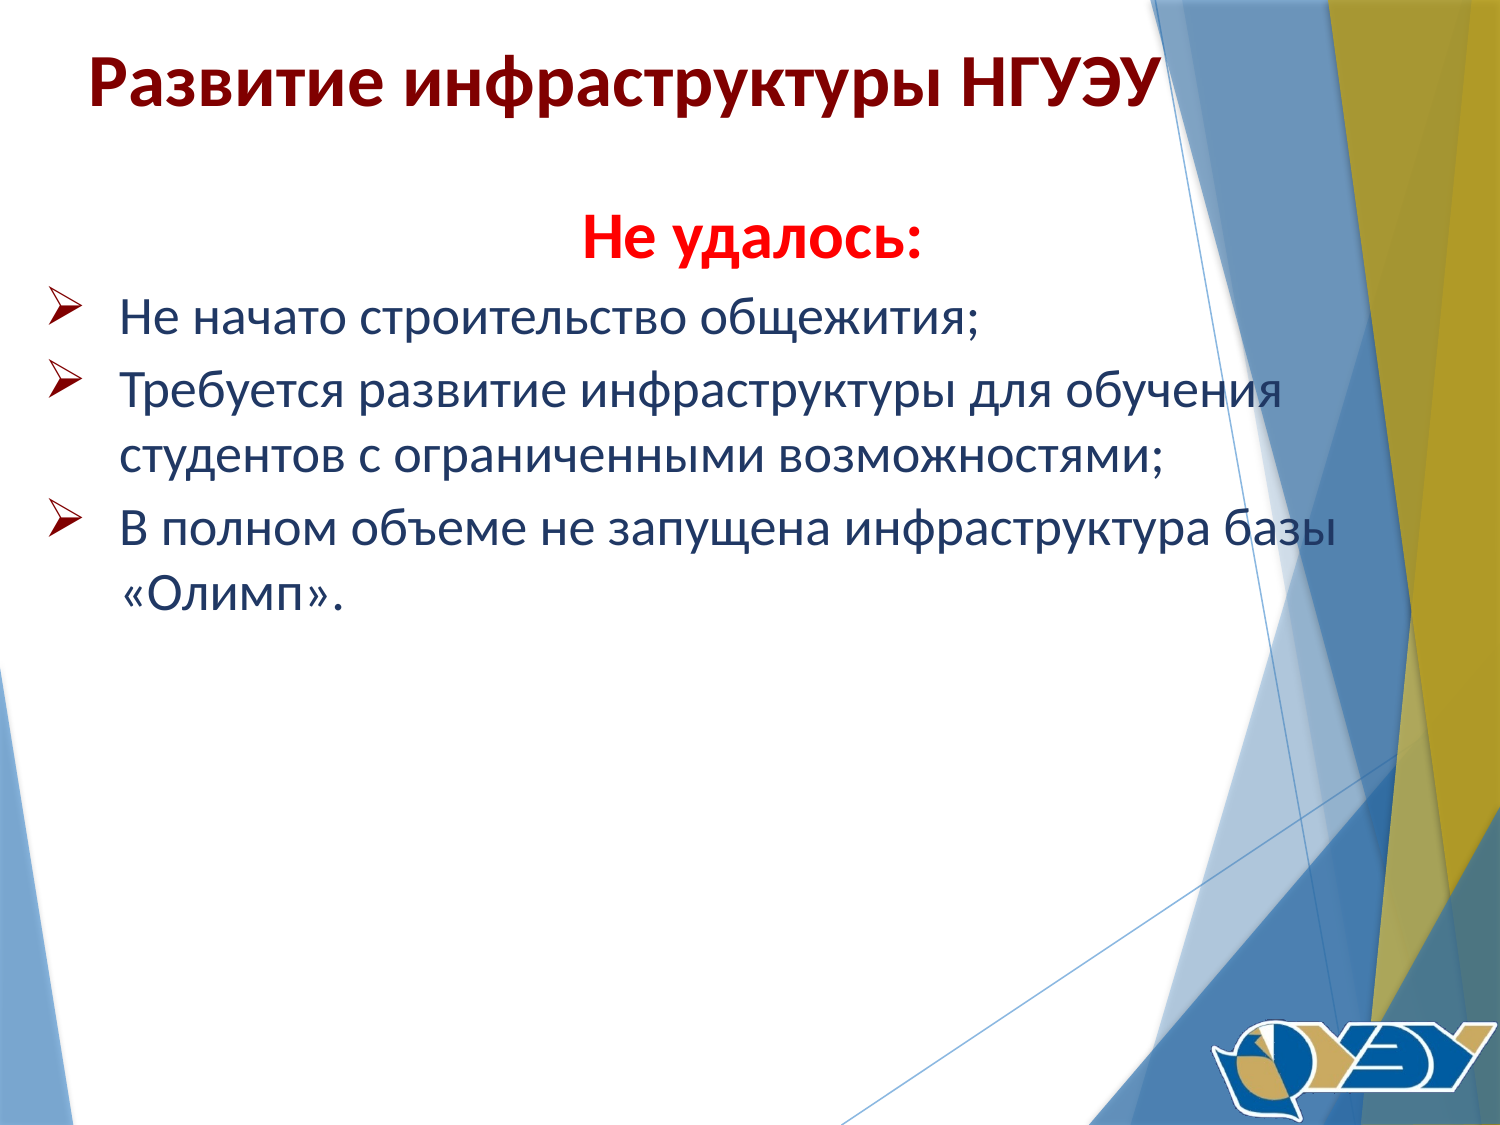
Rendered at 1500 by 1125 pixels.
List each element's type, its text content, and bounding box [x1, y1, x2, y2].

picture [1209, 1018, 1500, 1124]
title Развитие инфраструктуры НГУЭУ [73, 23, 1333, 164]
text_box Не удалось: Не начато строительство общежития; Требуется развитие инфраструктуры для обучения студентов с ограниченными возможностями; В полном объеме не запущена инфраструктура базы «Олимп». [29, 184, 1477, 629]
